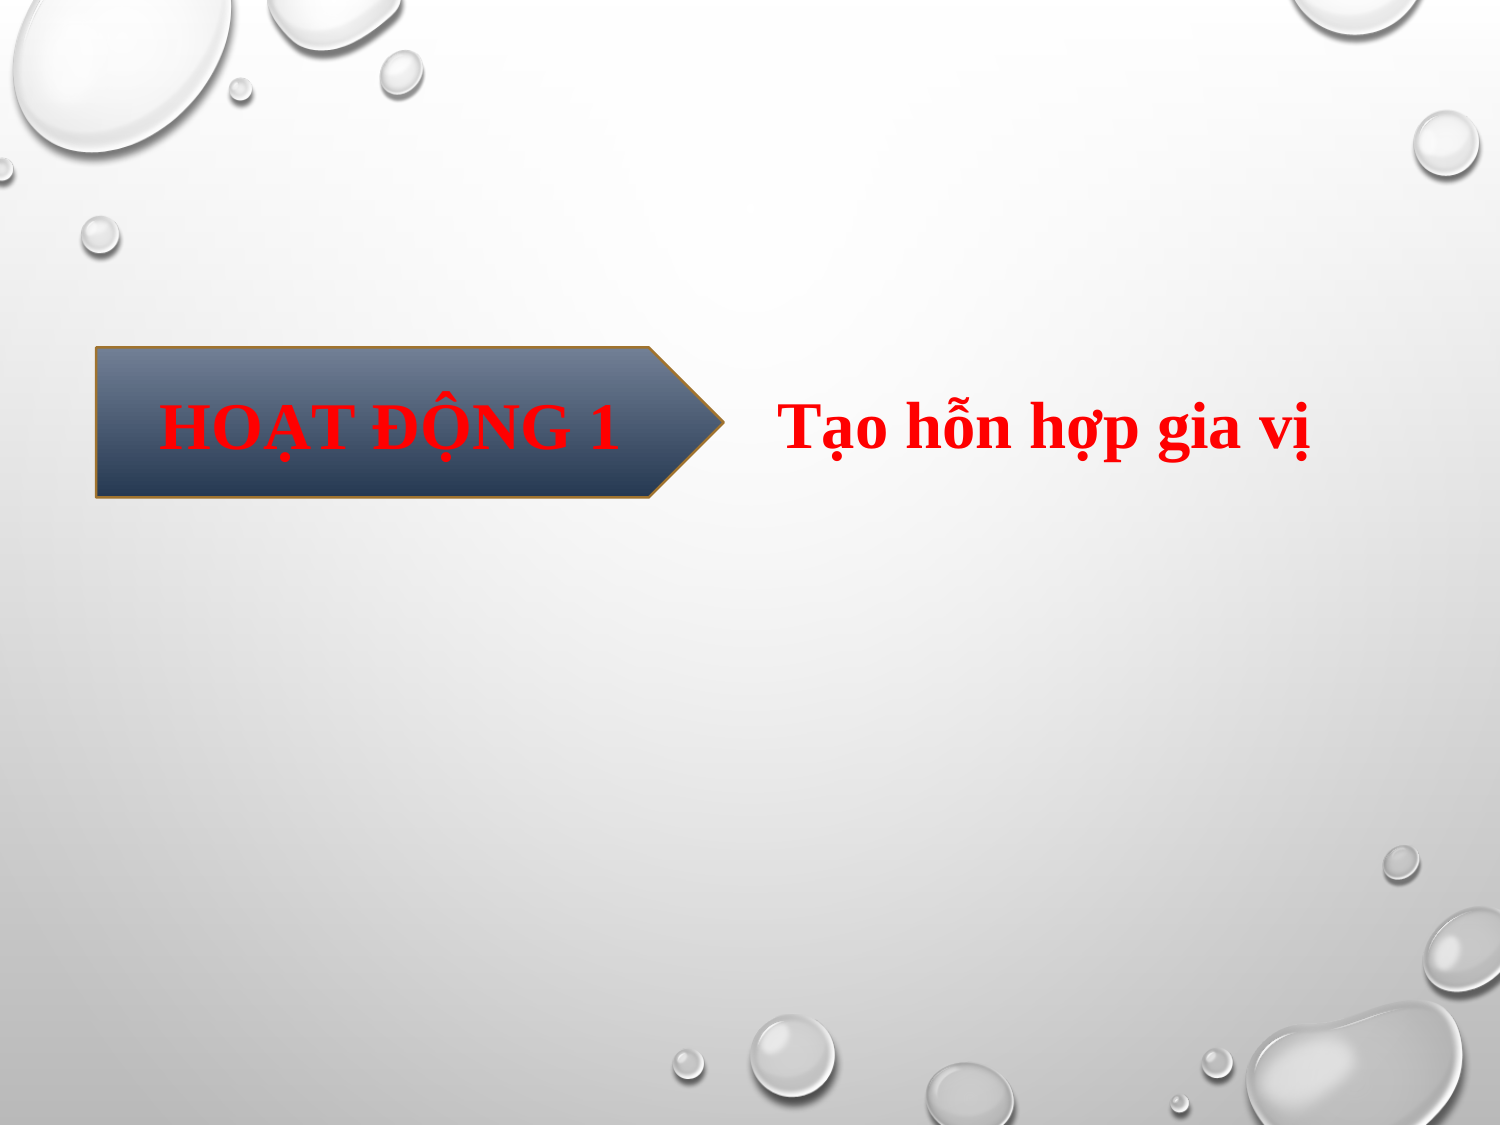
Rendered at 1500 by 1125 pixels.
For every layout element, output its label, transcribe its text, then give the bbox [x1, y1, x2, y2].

picture [0, 0, 1500, 1125]
text_box Tạo hỗn hợp gia vị [762, 374, 1388, 470]
text_box HOẠT ĐỘNG 1 [94, 346, 725, 499]
